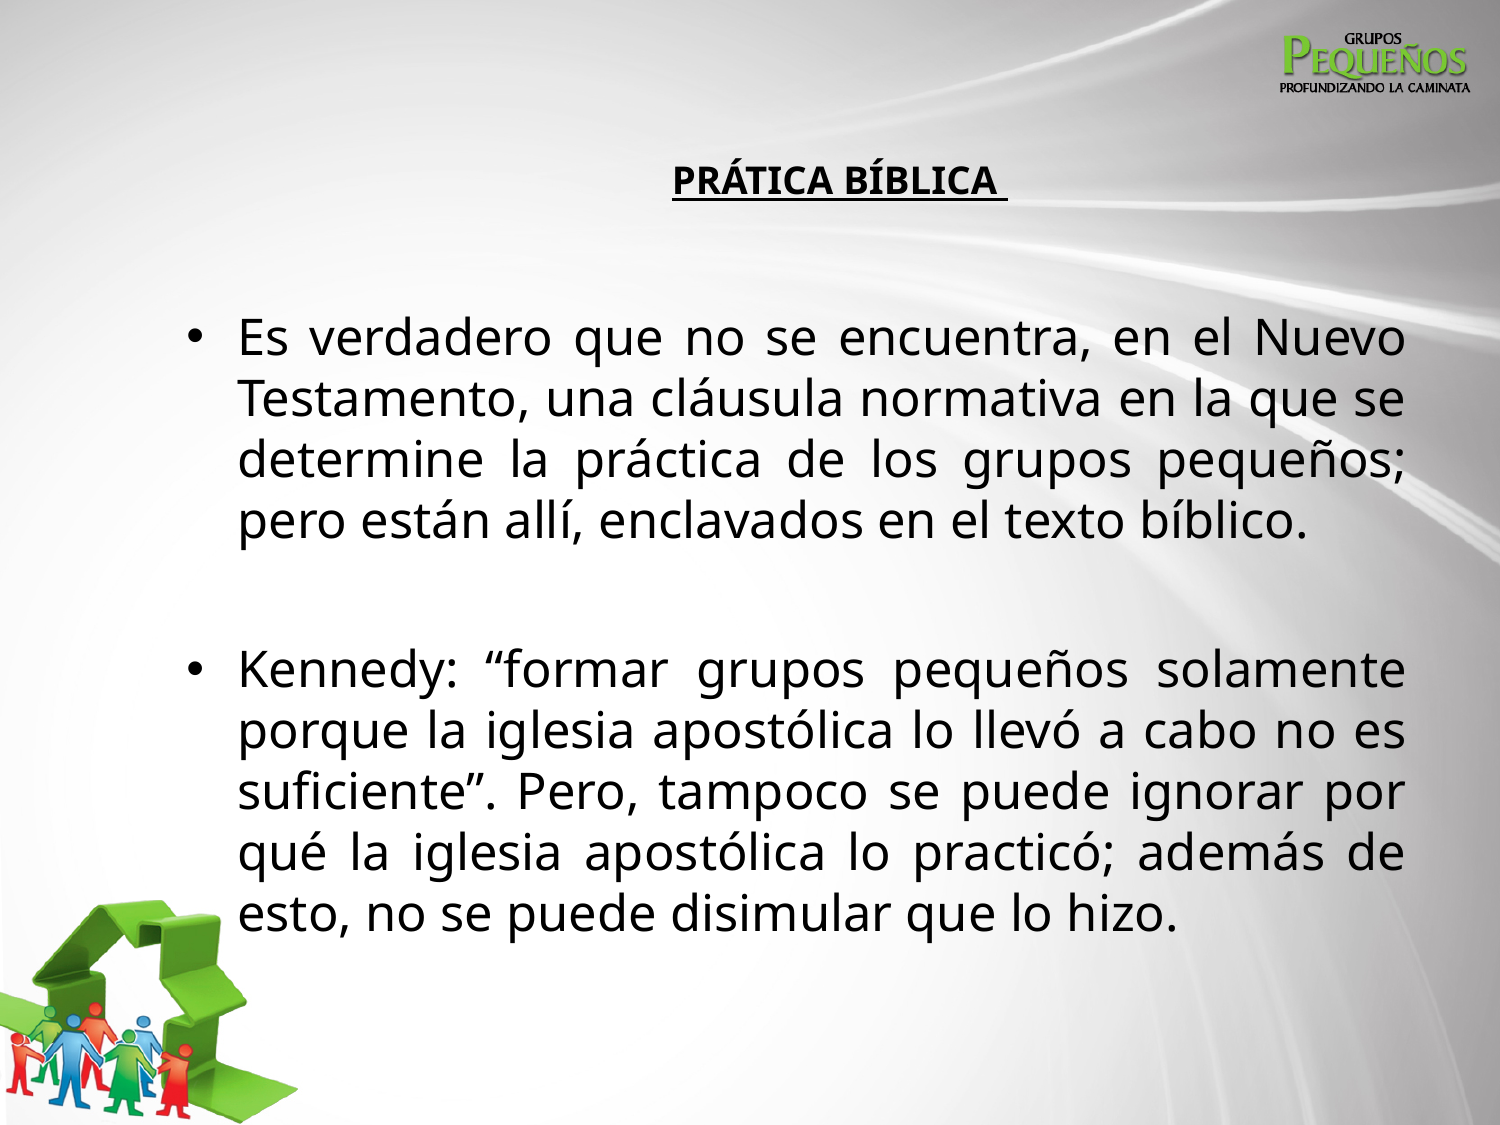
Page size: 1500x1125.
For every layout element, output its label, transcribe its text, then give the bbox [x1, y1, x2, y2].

picture [0, 0, 1500, 1125]
list Es verdadero que no se encuentra, en el Nuevo Testamento, una cláusula normativa en la que se determine la práctica de los grupos pequeños; pero están allí, enclavados en el texto bíblico. Kennedy: “formar grupos pequeños solamente porque la iglesia apostólica lo llevó a cabo no es suficiente”. Pero, tampoco se puede ignorar por qué la iglesia apostólica lo practicó; además de esto, no se puede disimular que lo hizo. [170, 219, 1424, 1036]
title PRÁTICA BÍBLICA [254, 148, 1426, 257]
